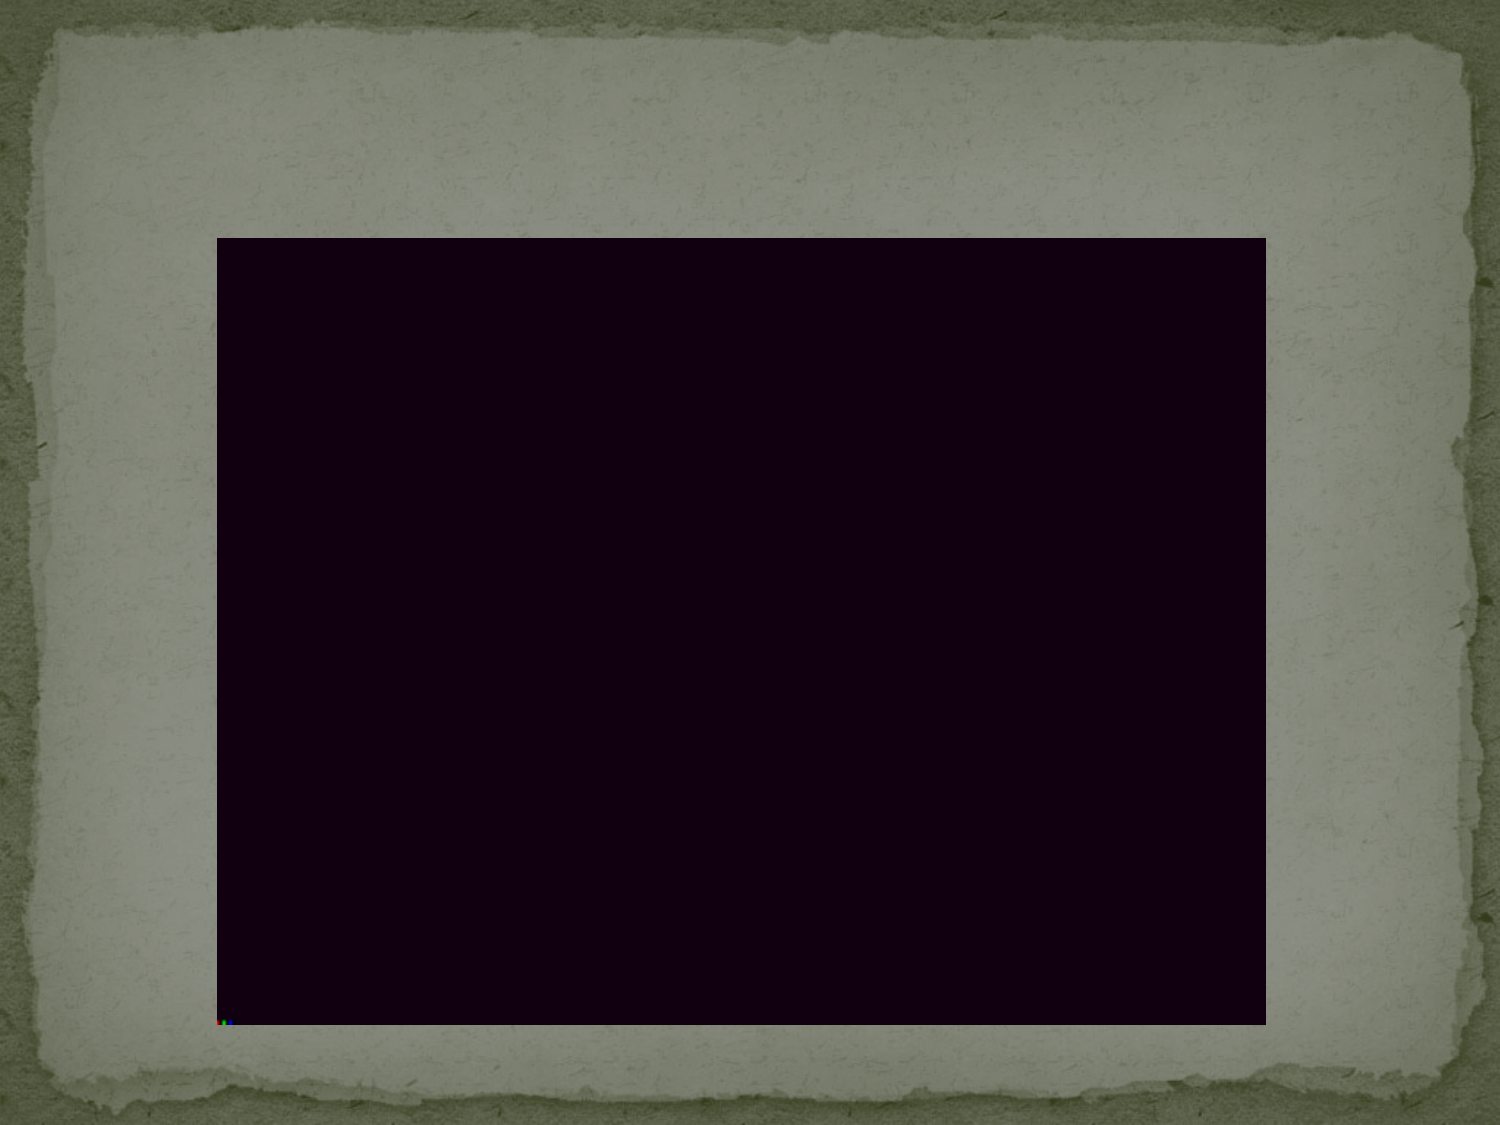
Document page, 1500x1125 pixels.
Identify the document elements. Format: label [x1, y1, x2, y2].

list [219, 240, 1265, 1023]
